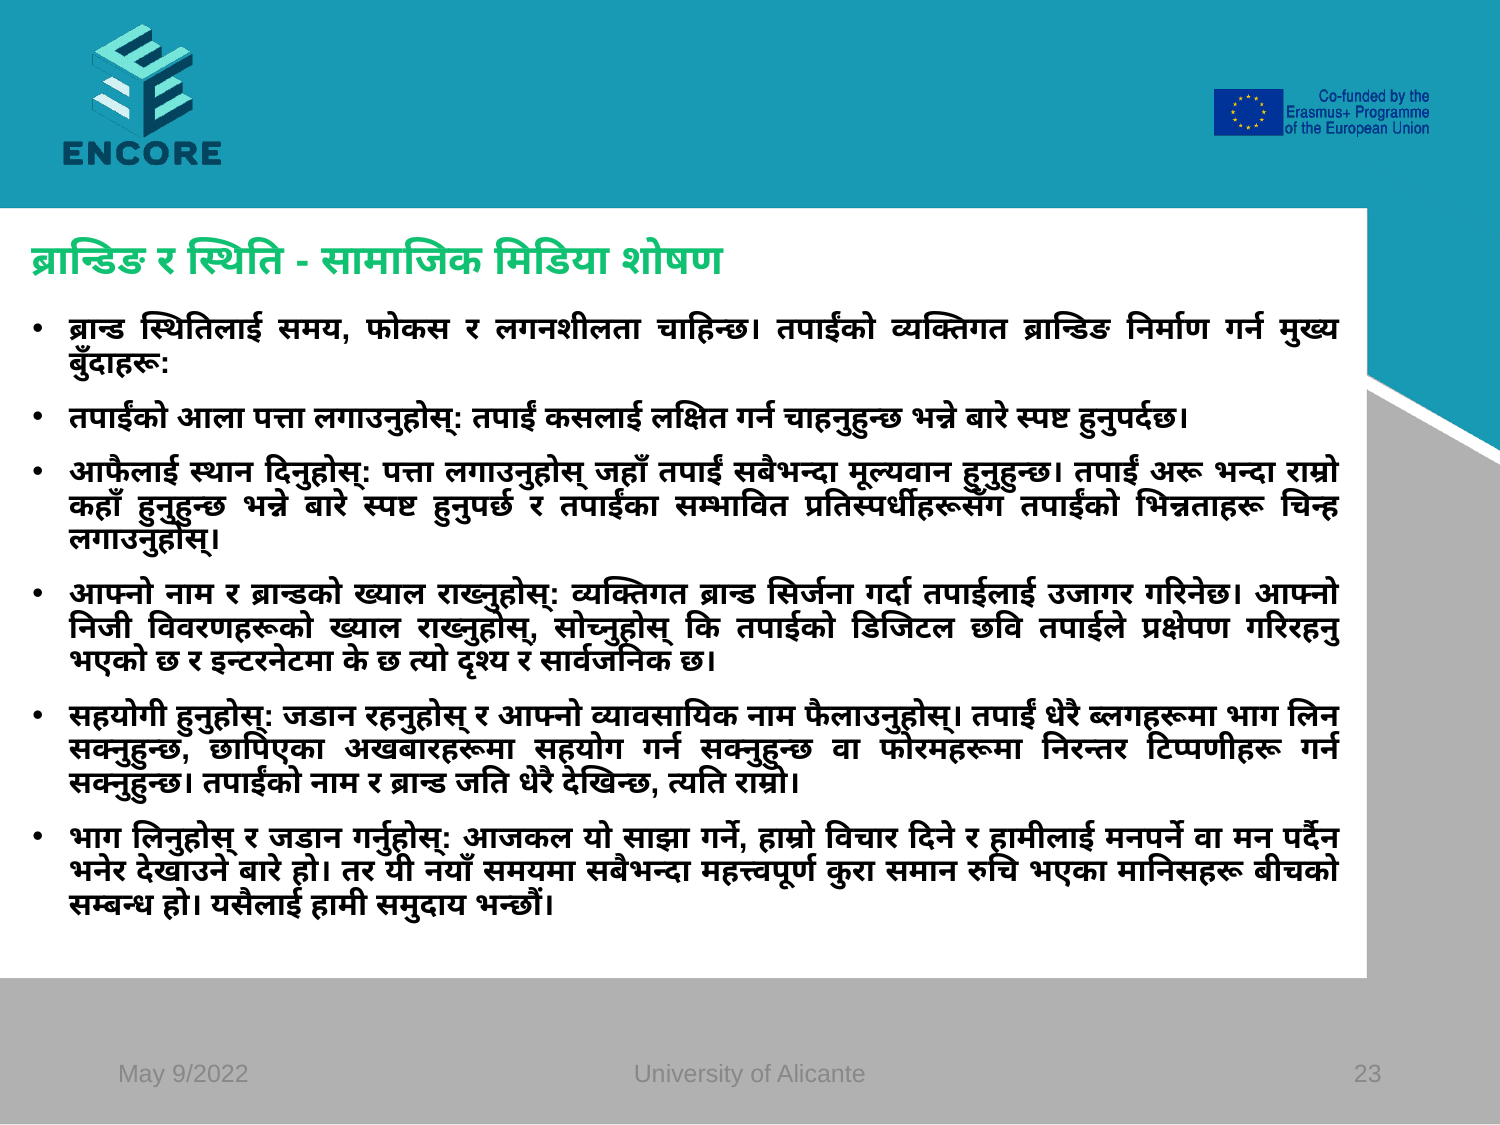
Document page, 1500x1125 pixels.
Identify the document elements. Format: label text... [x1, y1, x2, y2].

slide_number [103, 1042, 441, 1103]
text_box ब्रान्ड स्थितिलाई समय, फोकस र लगनशीलता चाहिन्छ। तपाईंको व्यक्तिगत ब्रान्डिङ निर्माण गर्न मुख्य बुँदाहरू: तपाईंको आला पत्ता लगाउनुहोस्: तपाईं कसलाई लक्षित गर्न चाहनुहुन्छ भन्ने बारे स्पष्ट हुनुपर्दछ। आफैलाई स्थान दिनुहोस्: पत्ता लगाउनुहोस् जहाँ तपाईं सबैभन्दा मूल्यवान हुनुहुन्छ। तपाईं अरू भन्दा राम्रो कहाँ हुनुहुन्छ भन्ने बारे स्पष्ट हुनुपर्छ र तपाईंका सम्भावित प्रतिस्पर्धीहरूसँग तपाईंको भिन्नताहरू चिन्ह लगाउनुहोस्। आफ्नो नाम र ब्रान्डको ख्याल राख्नुहोस्: व्यक्तिगत ब्रान्ड सिर्जना गर्दा तपाईलाई उजागर गरिनेछ। आफ्नो निजी विवरणहरूको ख्याल राख्नुहोस्, सोच्नुहोस् कि तपाईको डिजिटल छवि तपाईले प्रक्षेपण गरिरहनु भएको छ र इन्टरनेटमा के छ त्यो दृश्य र सार्वजनिक छ। सहयोगी हुनुहोस्: जडान रहनुहोस् र आफ्नो व्यावसायिक नाम फैलाउनुहोस्। तपाईं धेरै ब्लगहरूमा भाग लिन सक्नुहुन्छ, छापिएका अखबारहरूमा सहयोग गर्न सक्नुहुन्छ वा फोरमहरूमा निरन्तर टिप्पणीहरू गर्न सक्नुहुन्छ। तपाईंको नाम र ब्रान्ड जति धेरै देखिन्छ, त्यति राम्रो। भाग लिनुहोस् र जडान गर्नुहोस्: आजकल यो साझा गर्ने, हाम्रो विचार दिने र हामीलाई मनपर्ने वा मन पर्दैन भनेर देखाउने बारे हो। तर यी नयाँ समयमा सबैभन्दा महत्त्वपूर्ण कुरा समान रुचि भएका मानिसहरू बीचको सम्बन्ध हो। यसैलाई हामी समुदाय भन्छौं। [16, 305, 1355, 950]
picture [0, 0, 1500, 1125]
list ब्रान्डिङ र स्थिति - सामाजिक मिडिया शोषण [16, 231, 1375, 291]
slide_number ‹#› [1059, 1042, 1397, 1103]
footer University of Alicante [496, 1042, 1004, 1103]
